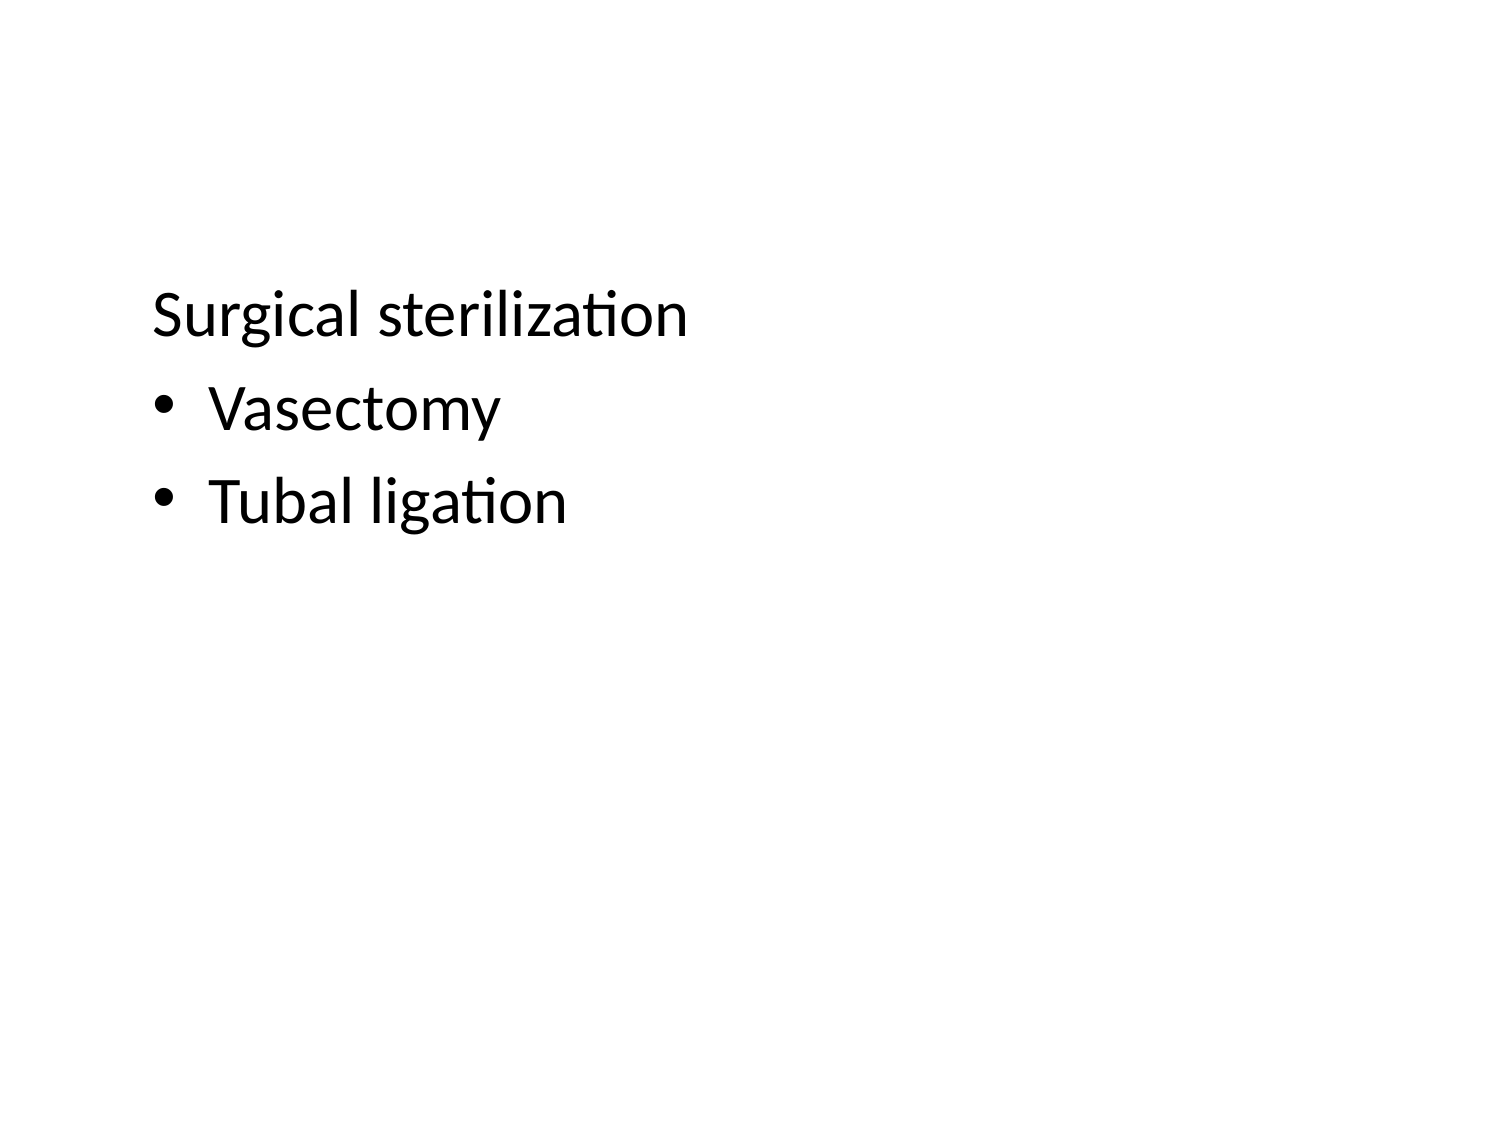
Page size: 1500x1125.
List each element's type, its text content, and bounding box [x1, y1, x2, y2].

list Surgical sterilization Vasectomy Tubal ligation [137, 262, 1488, 1005]
